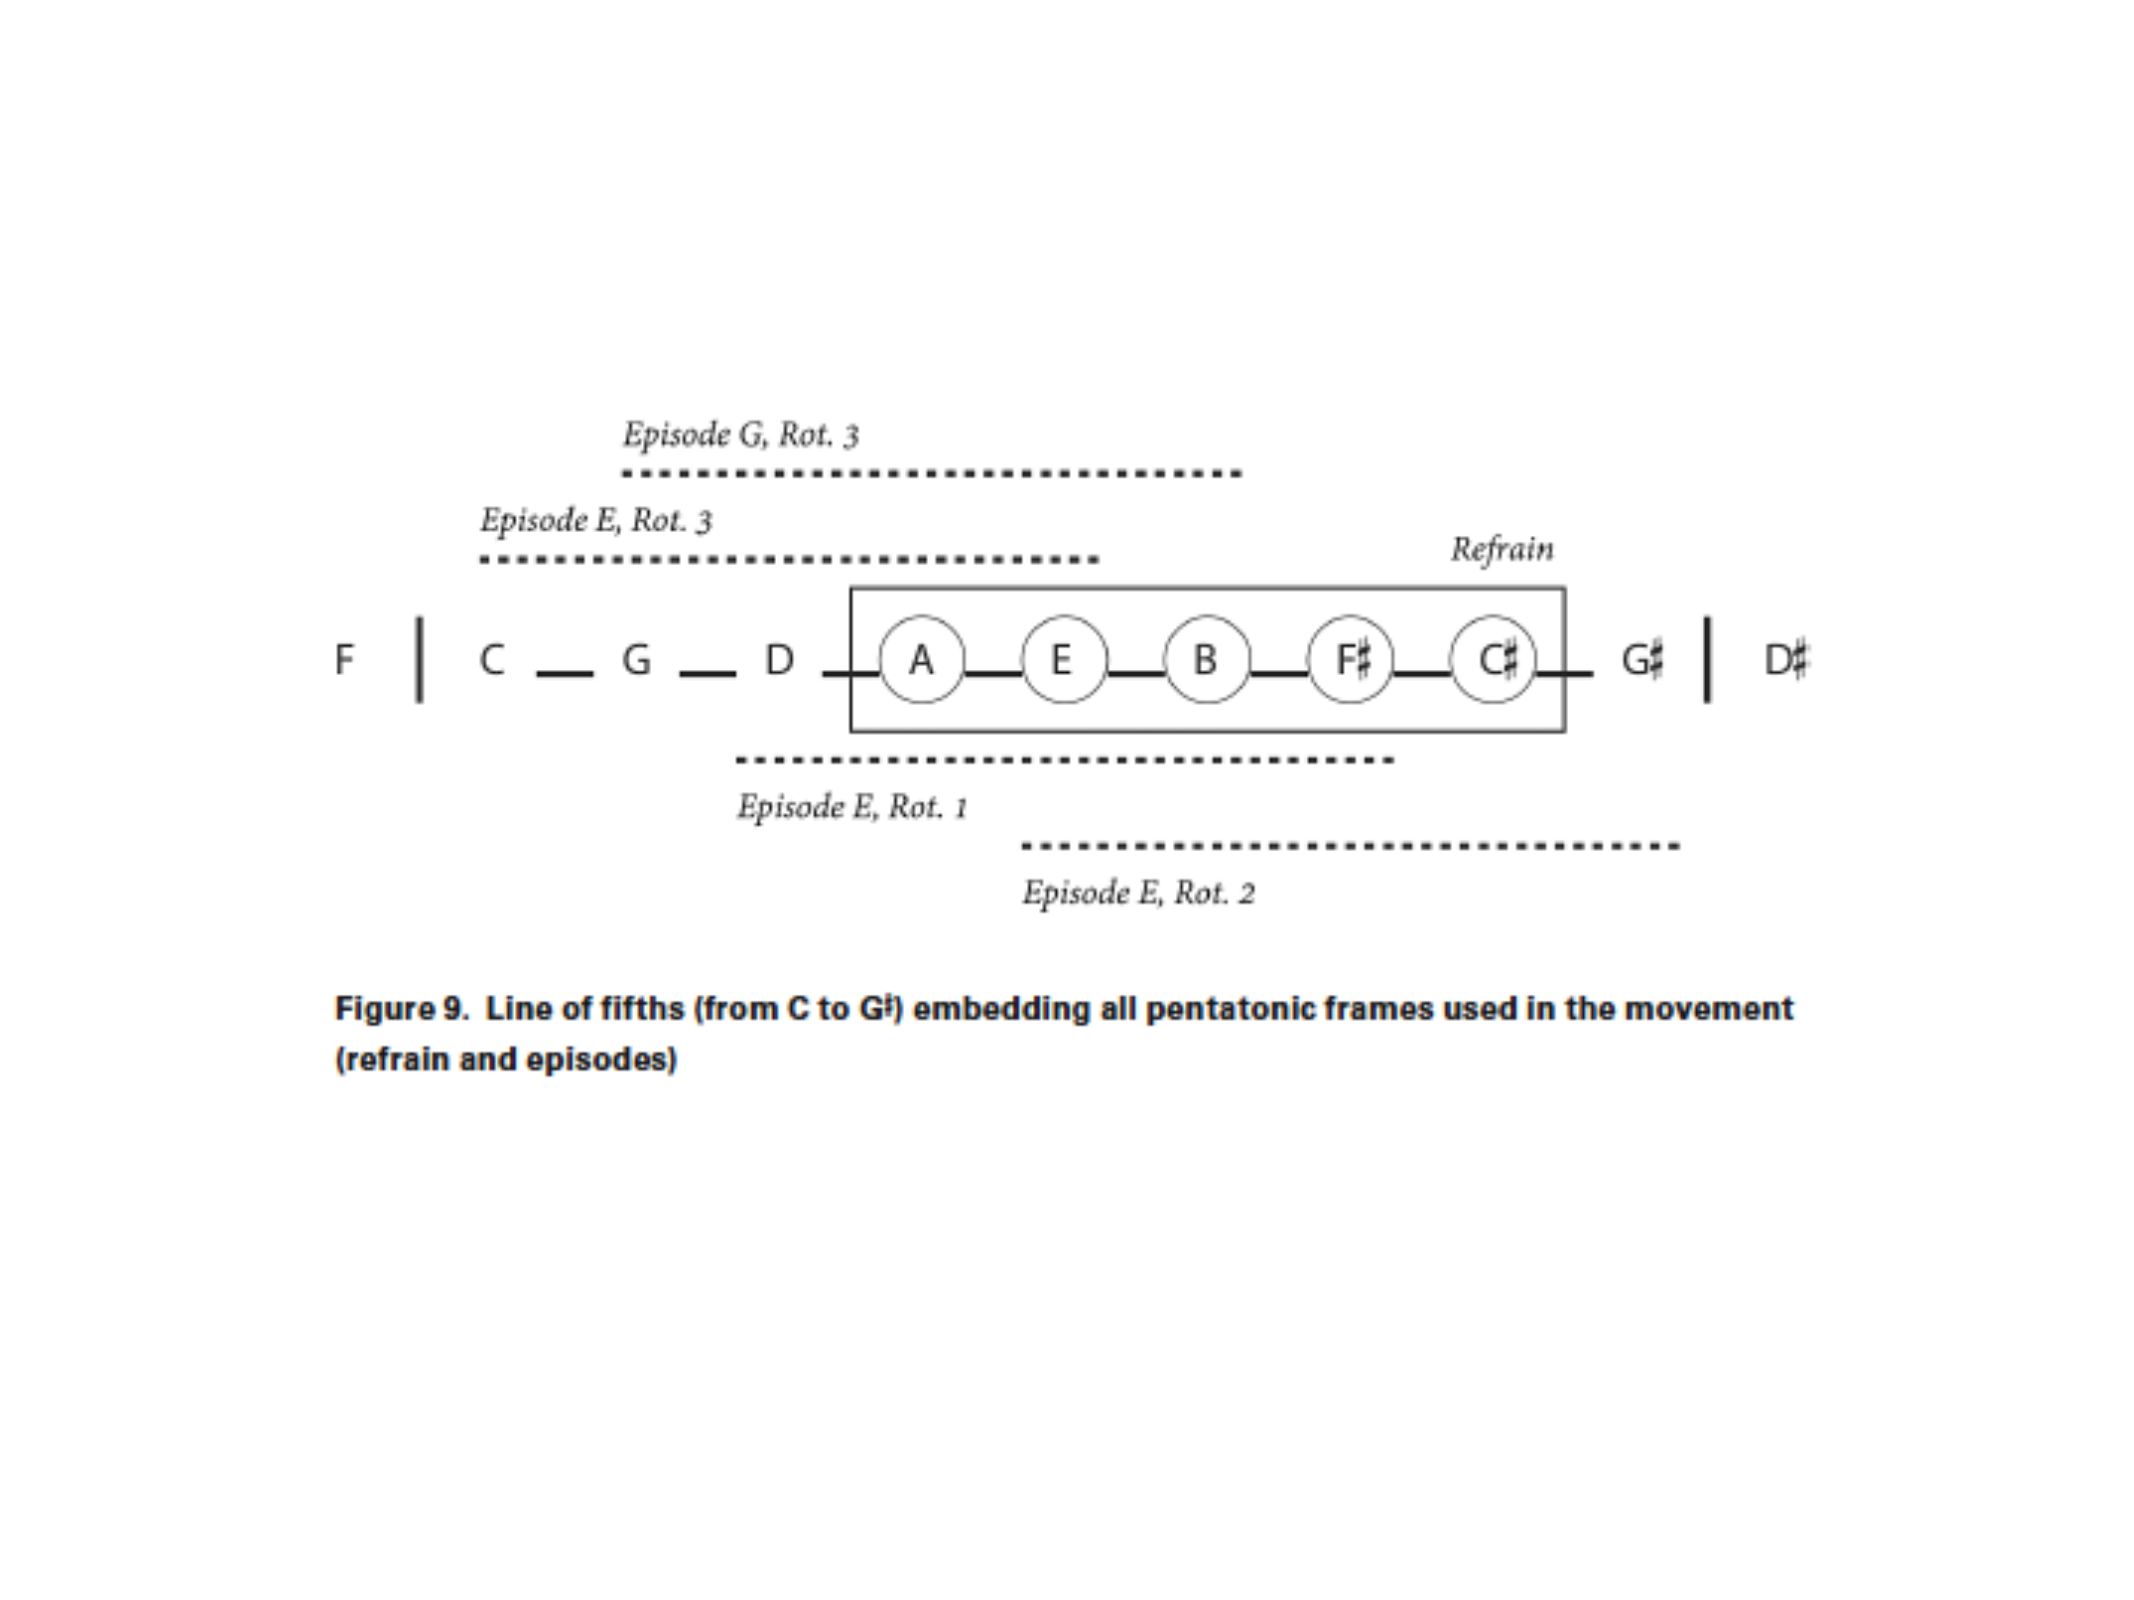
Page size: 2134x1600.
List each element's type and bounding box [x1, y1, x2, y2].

picture [242, 380, 1836, 1119]
